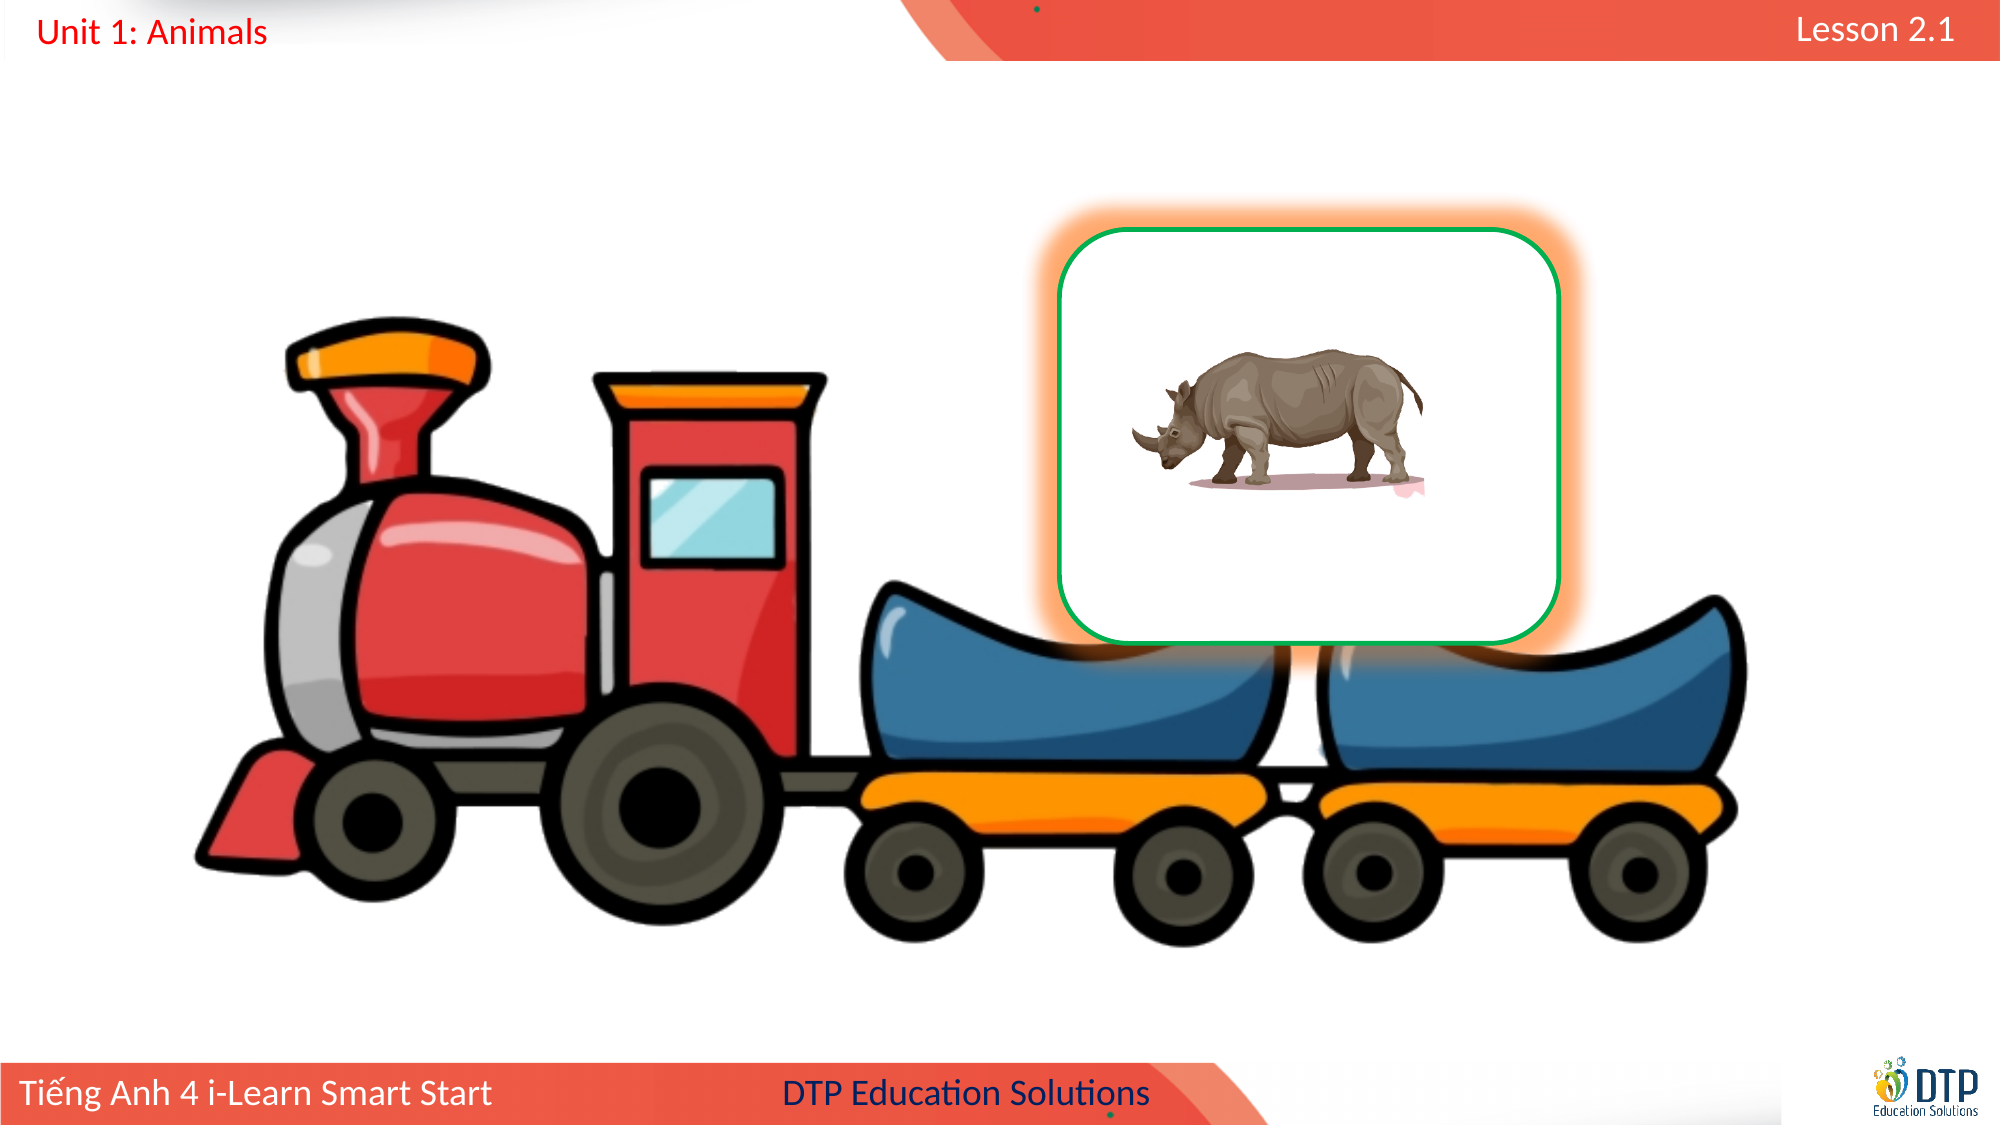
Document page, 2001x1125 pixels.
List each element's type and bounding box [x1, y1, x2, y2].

picture [1869, 1023, 1982, 1125]
picture [2, 1063, 1782, 1125]
picture [4, 0, 2000, 61]
text_box [93, 229, 1848, 1034]
